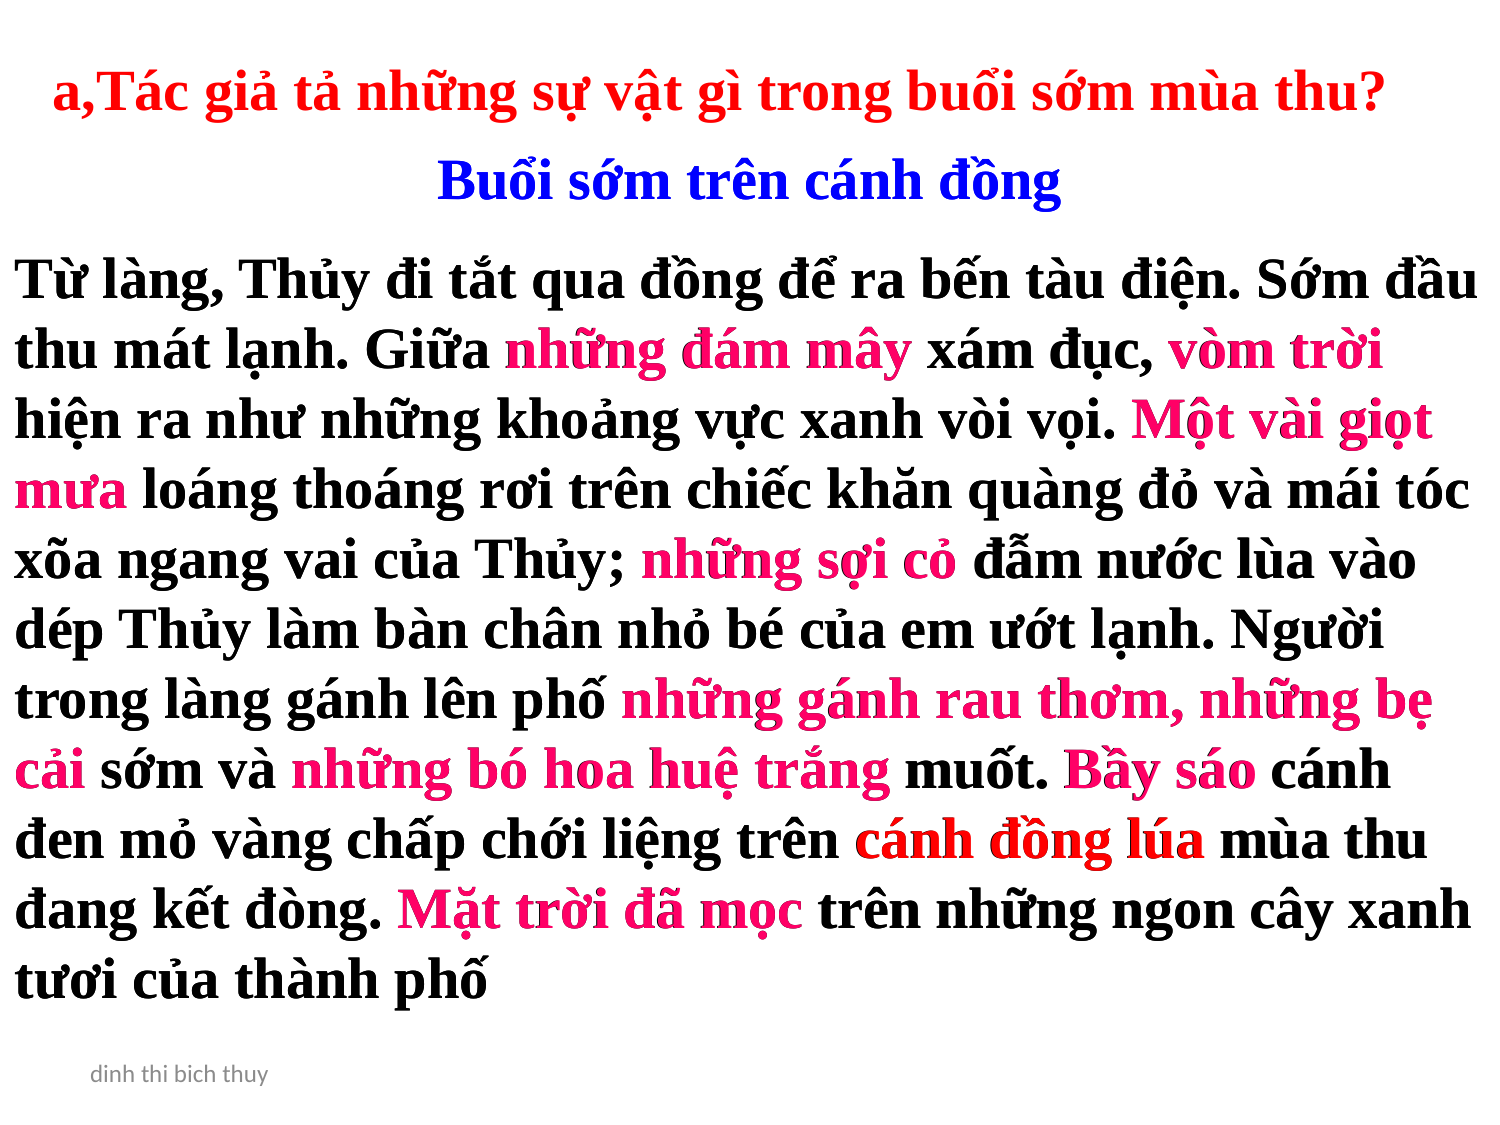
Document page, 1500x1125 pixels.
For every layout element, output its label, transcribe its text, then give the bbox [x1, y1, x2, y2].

text_box a,Tác giả tả những sự vật gì trong buổi sớm mùa thu? [37, 44, 1438, 130]
text_box Buổi sớm trên cánh đồng Từ làng, Thủy đi tắt qua đồng để ra bến tàu điện. Sớm đầu thu mát lạnh. Giữa những đám mây xám đục, vòm trời hiện ra như những khoảng vực xanh vòi vọi. Một vài giọt mưa loáng thoáng rơi trên chiếc khăn quàng đỏ và mái tóc xõa ngang vai của Thủy; những sợi cỏ đẫm nước lùa vào dép Thủy làm bàn chân nhỏ bé của em ướt lạnh. Người trong làng gánh lên phố những gánh rau thơm, những bẹ cải sớm và những bó hoa huệ trắng muốt. Bầy sáo cánh đen mỏ vàng chấp chới liệng trên cánh đồng lúa mùa thu đang kết đòng. Mặt trời đã mọc trên những ngon cây xanh tươi của thành phố [0, 133, 1500, 1018]
slide_number dinh thi bich thuy [75, 1042, 425, 1103]
